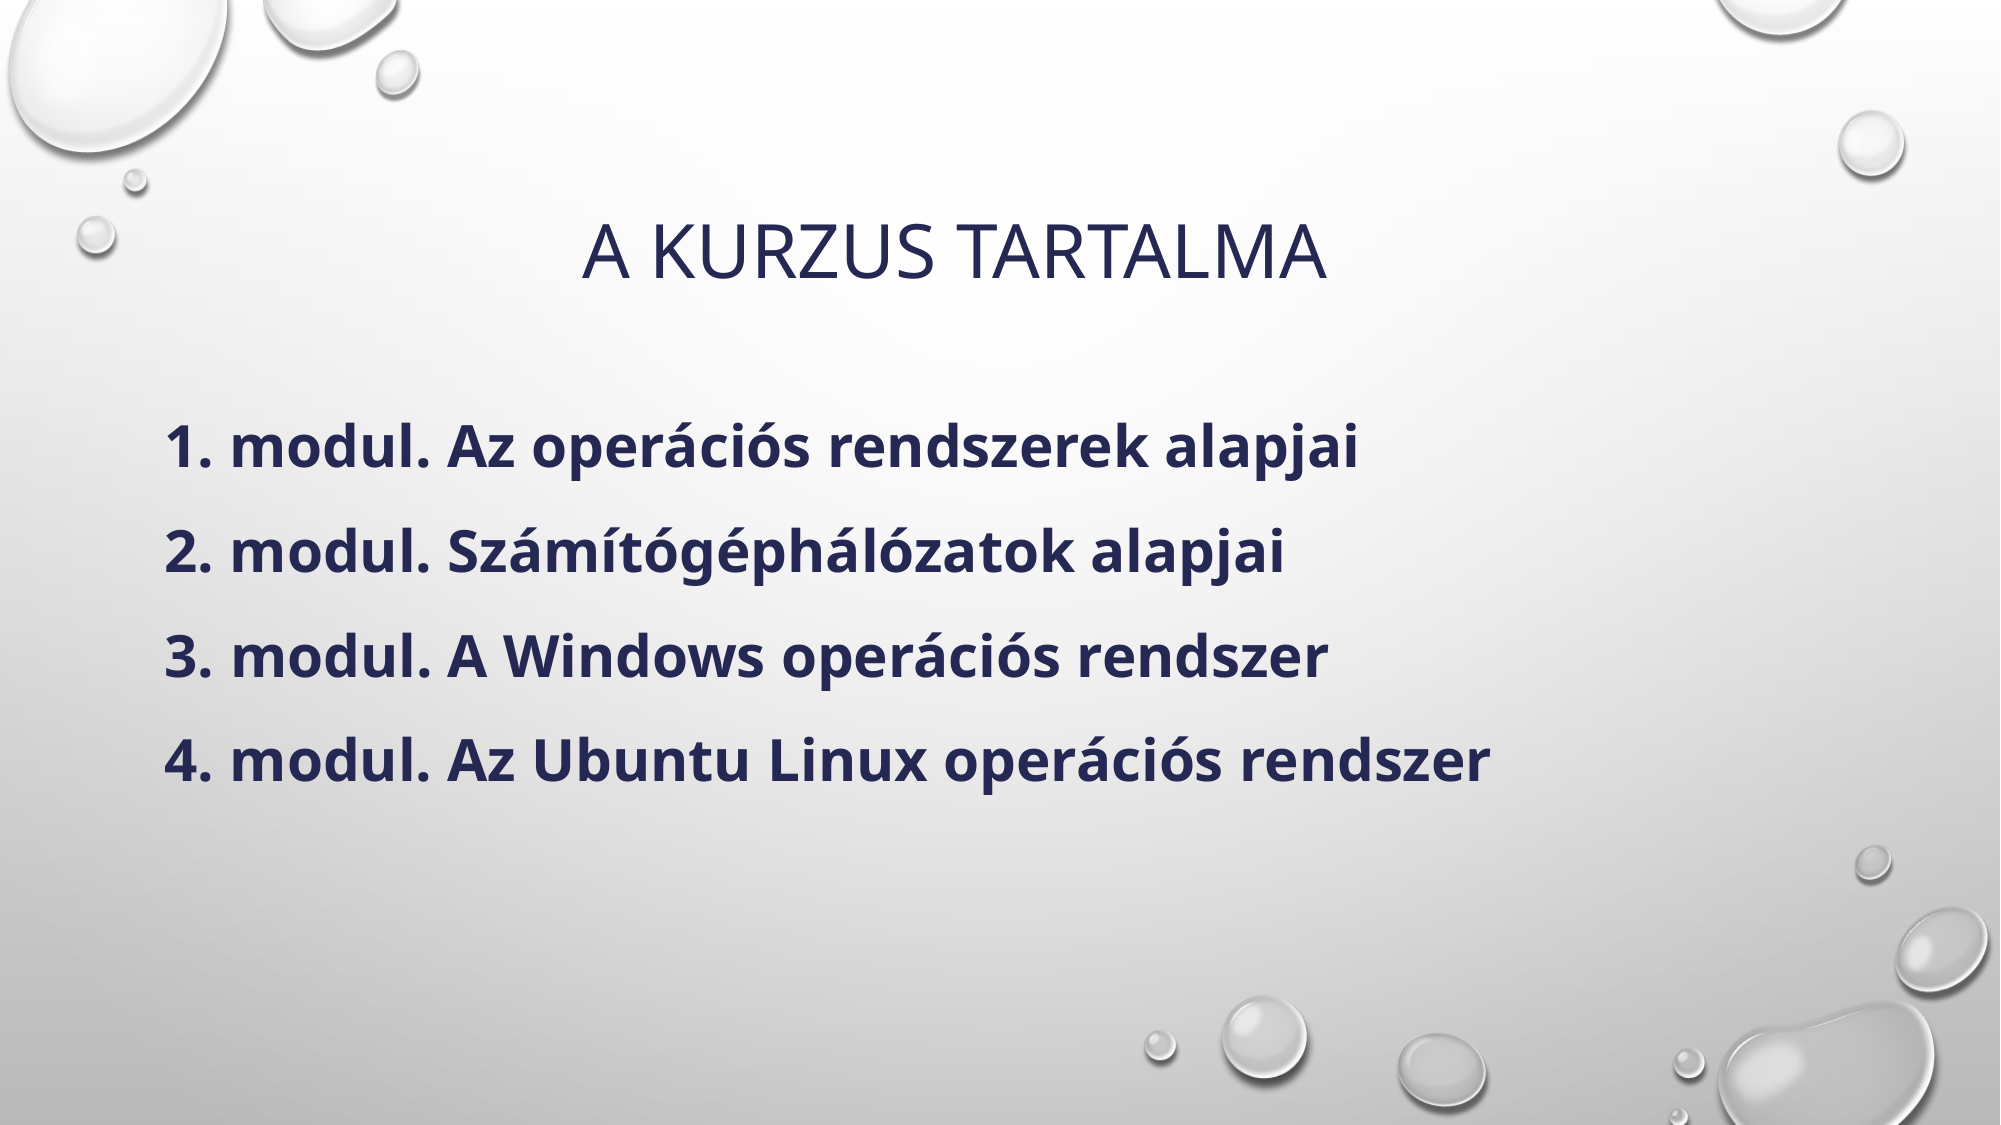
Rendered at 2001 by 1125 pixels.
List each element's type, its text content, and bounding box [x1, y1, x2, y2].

title A kurzus tartalma [104, 170, 1806, 338]
list 1. modul. Az operációs rendszerek alapjai 2. modul. Számítógéphálózatok alapjai 3. modul. A Windows operációs rendszer 4. modul. Az Ubuntu Linux operációs rendszer [149, 388, 1850, 950]
picture [0, 0, 2000, 1125]
